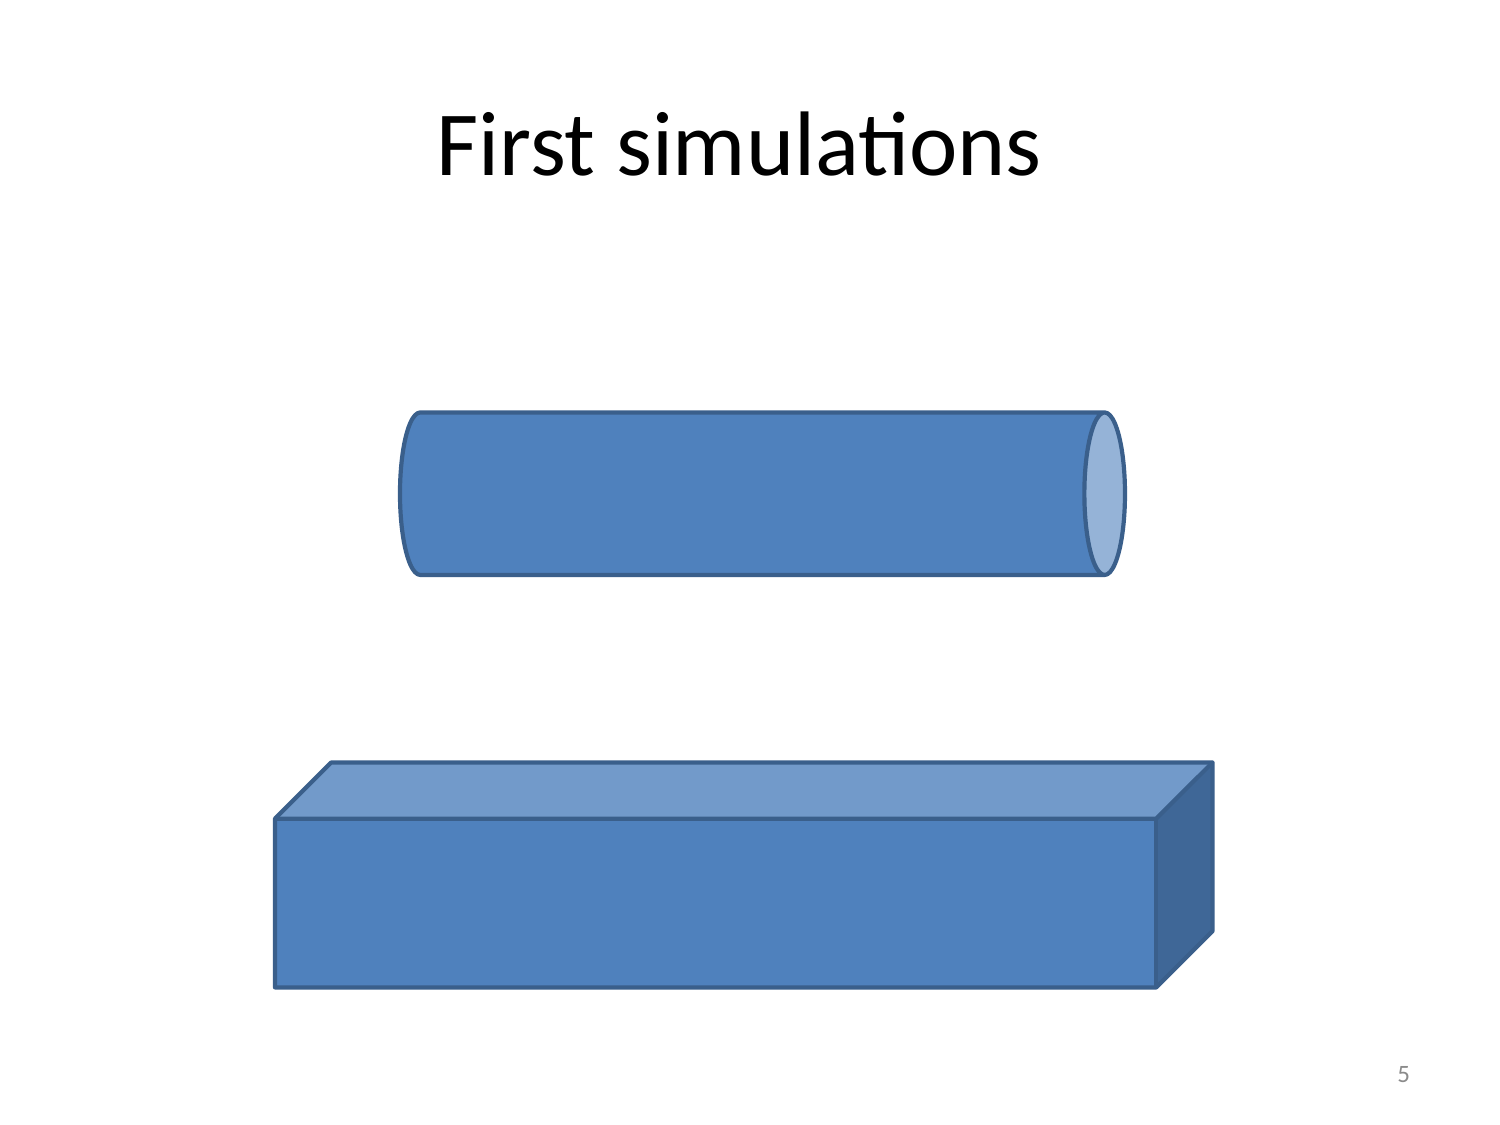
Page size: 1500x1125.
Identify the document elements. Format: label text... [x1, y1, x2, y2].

text_box [272, 760, 1215, 990]
title First simulations [75, 45, 1425, 233]
text_box [397, 410, 1128, 578]
slide_number 5 [1074, 1042, 1425, 1103]
